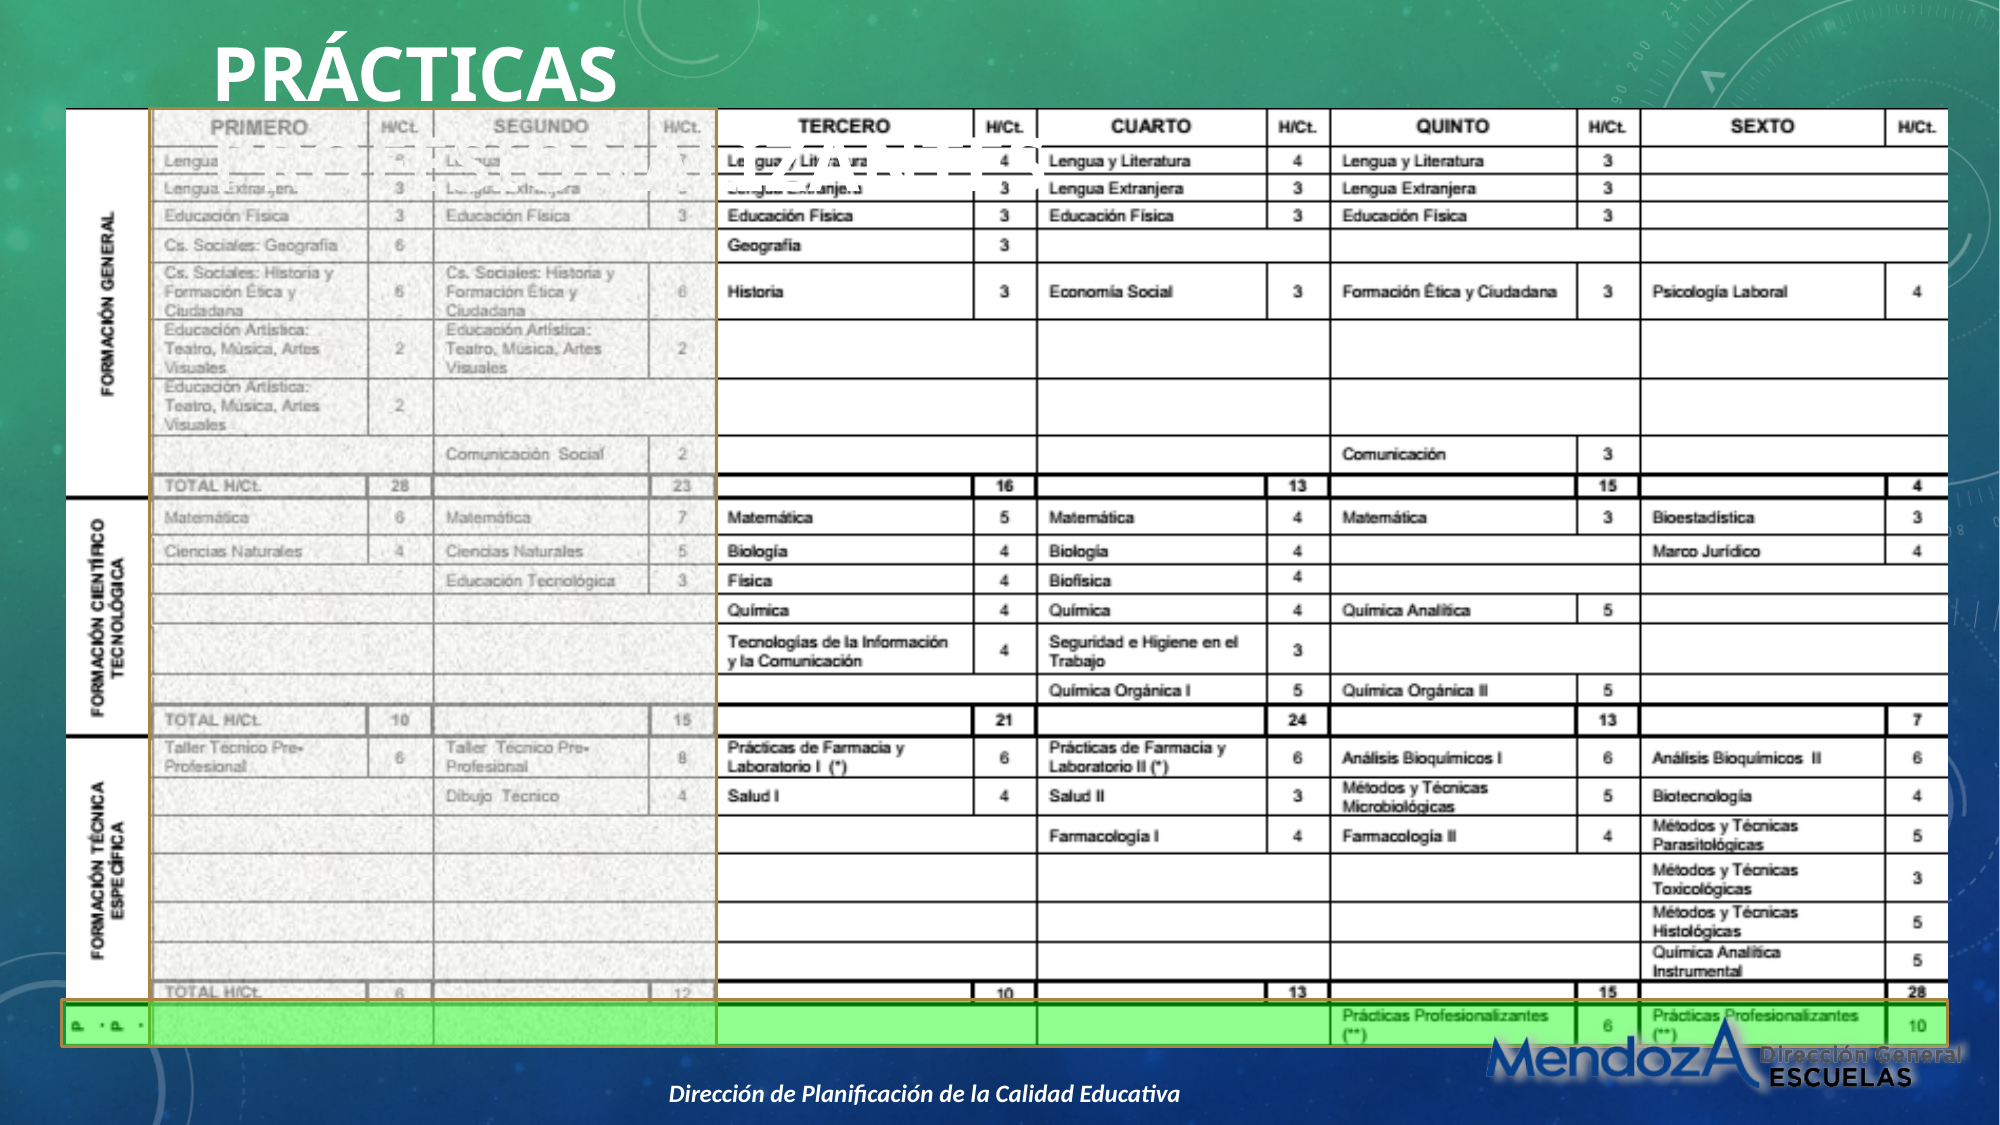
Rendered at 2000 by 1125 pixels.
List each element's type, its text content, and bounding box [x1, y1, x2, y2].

text_box Dirección de Planificación de la Calidad Educativa [653, 1070, 1197, 1116]
picture [0, 0, 2000, 1125]
text_box PRÁCTICAS PROFESIONALIZANTES [196, 19, 1402, 108]
